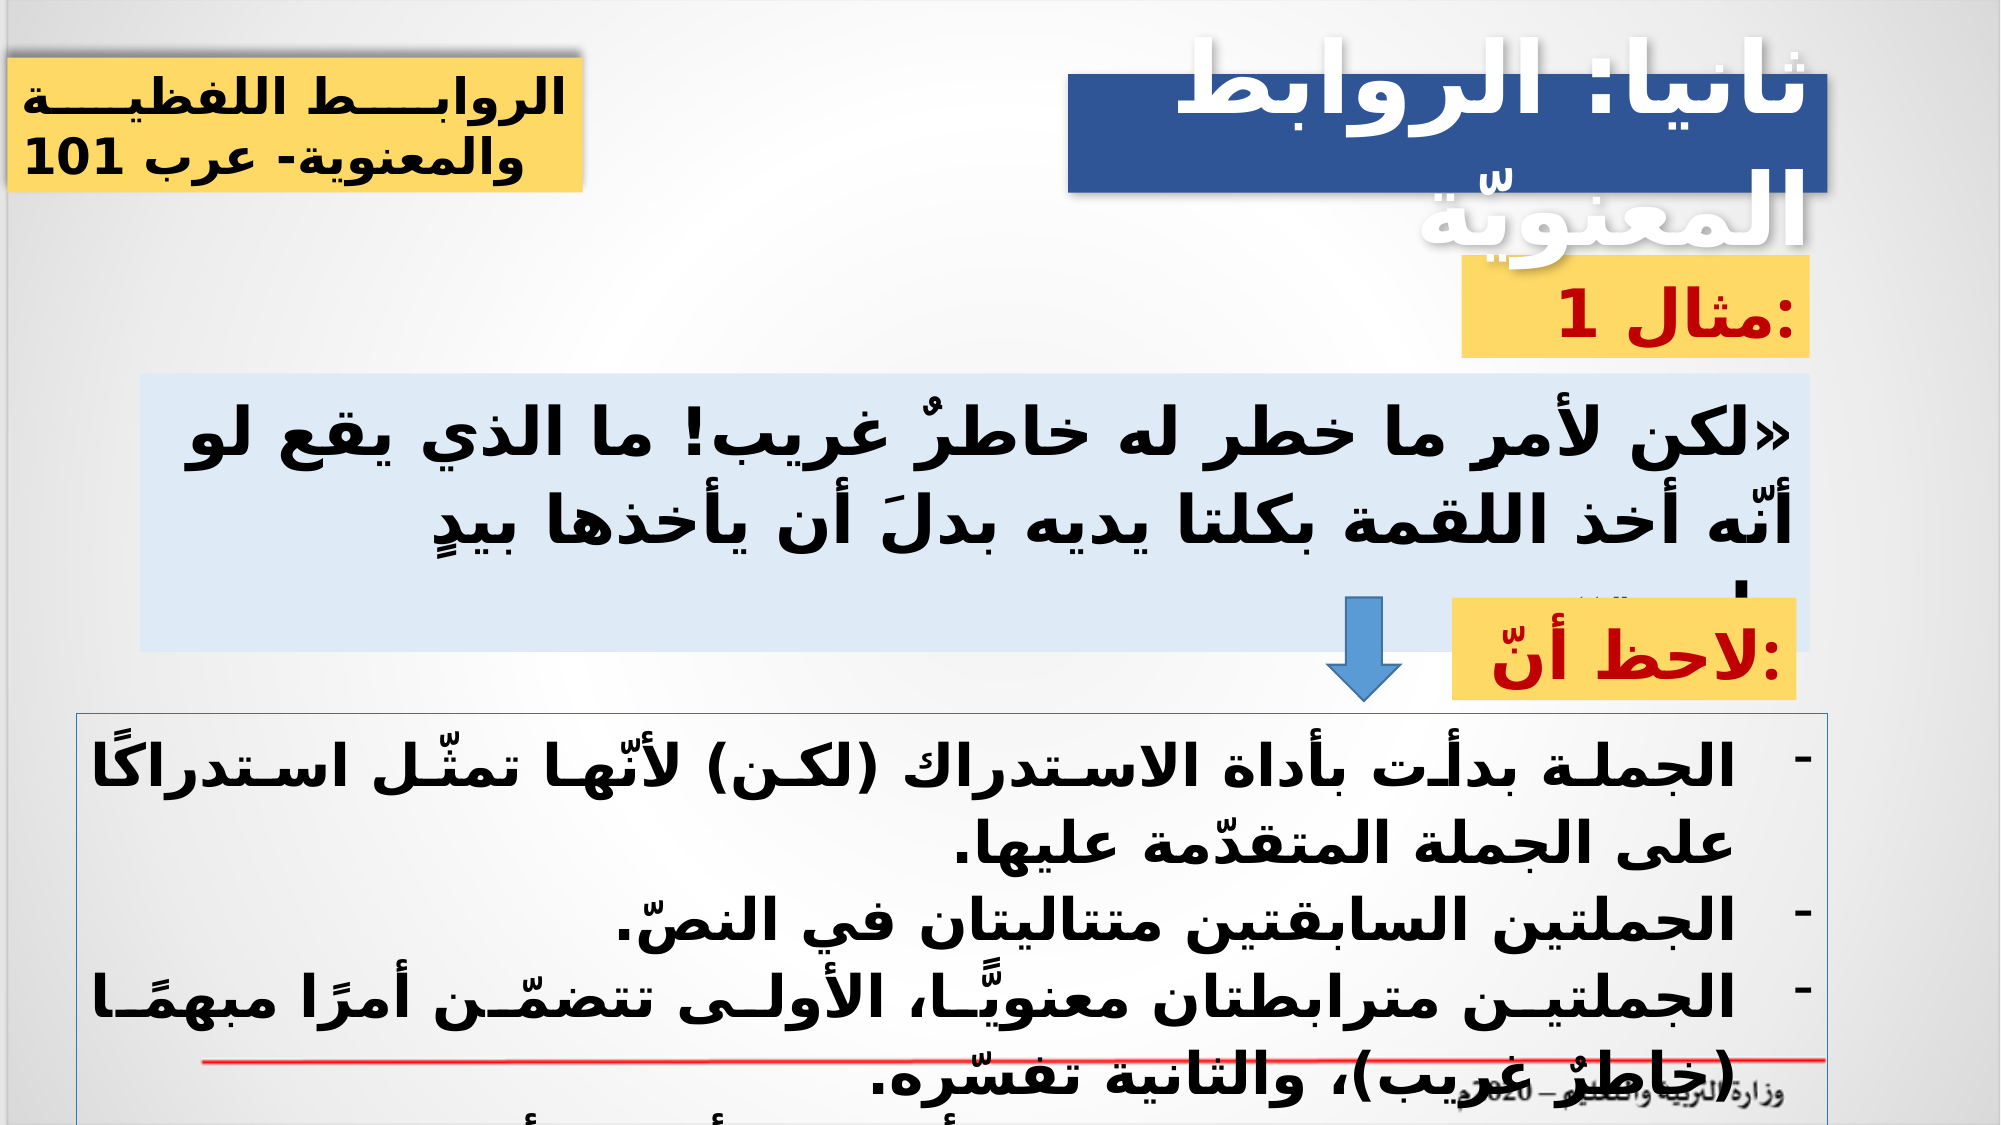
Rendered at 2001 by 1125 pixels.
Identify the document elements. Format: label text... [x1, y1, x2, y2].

text_box «لكن لأمرٍ ما خطر له خاطرٌ غريب! ما الذي يقع لو أنّه أخذ اللقمة بكلتا يديه بدلَ أن يأخذها بيدٍ واحدة». [139, 373, 1810, 652]
text_box لاحظ أنّ: [1452, 597, 1797, 701]
text_box الجملة بدأت بأداة الاستدراك (لكن) لأنّها تمثّل استدراكًا على الجملة المتقدّمة عليها. الجملتين السابقتين متتاليتان في النصّ. الجملتين مترابطتان معنويًّا، الأولى تتضمّن أمرًا مبهمًا (خاطرٌ غريب)، والثانية تفسّره. الجملتين لم ترتبطا بالواو ، أو الفاء أو ثمّ، أو غيرها من أدوات الربط، وكان الرابط بينهما معنويًّا. [76, 713, 1828, 1125]
text_box مثال 1: [1461, 255, 1810, 358]
text_box الروابط اللفظية والمعنوية- عرب 101 [7, 57, 583, 193]
text_box [1325, 596, 1403, 703]
text_box ثانيا: الروابط المعنويّة [1067, 73, 1828, 194]
picture [0, 0, 2001, 1125]
